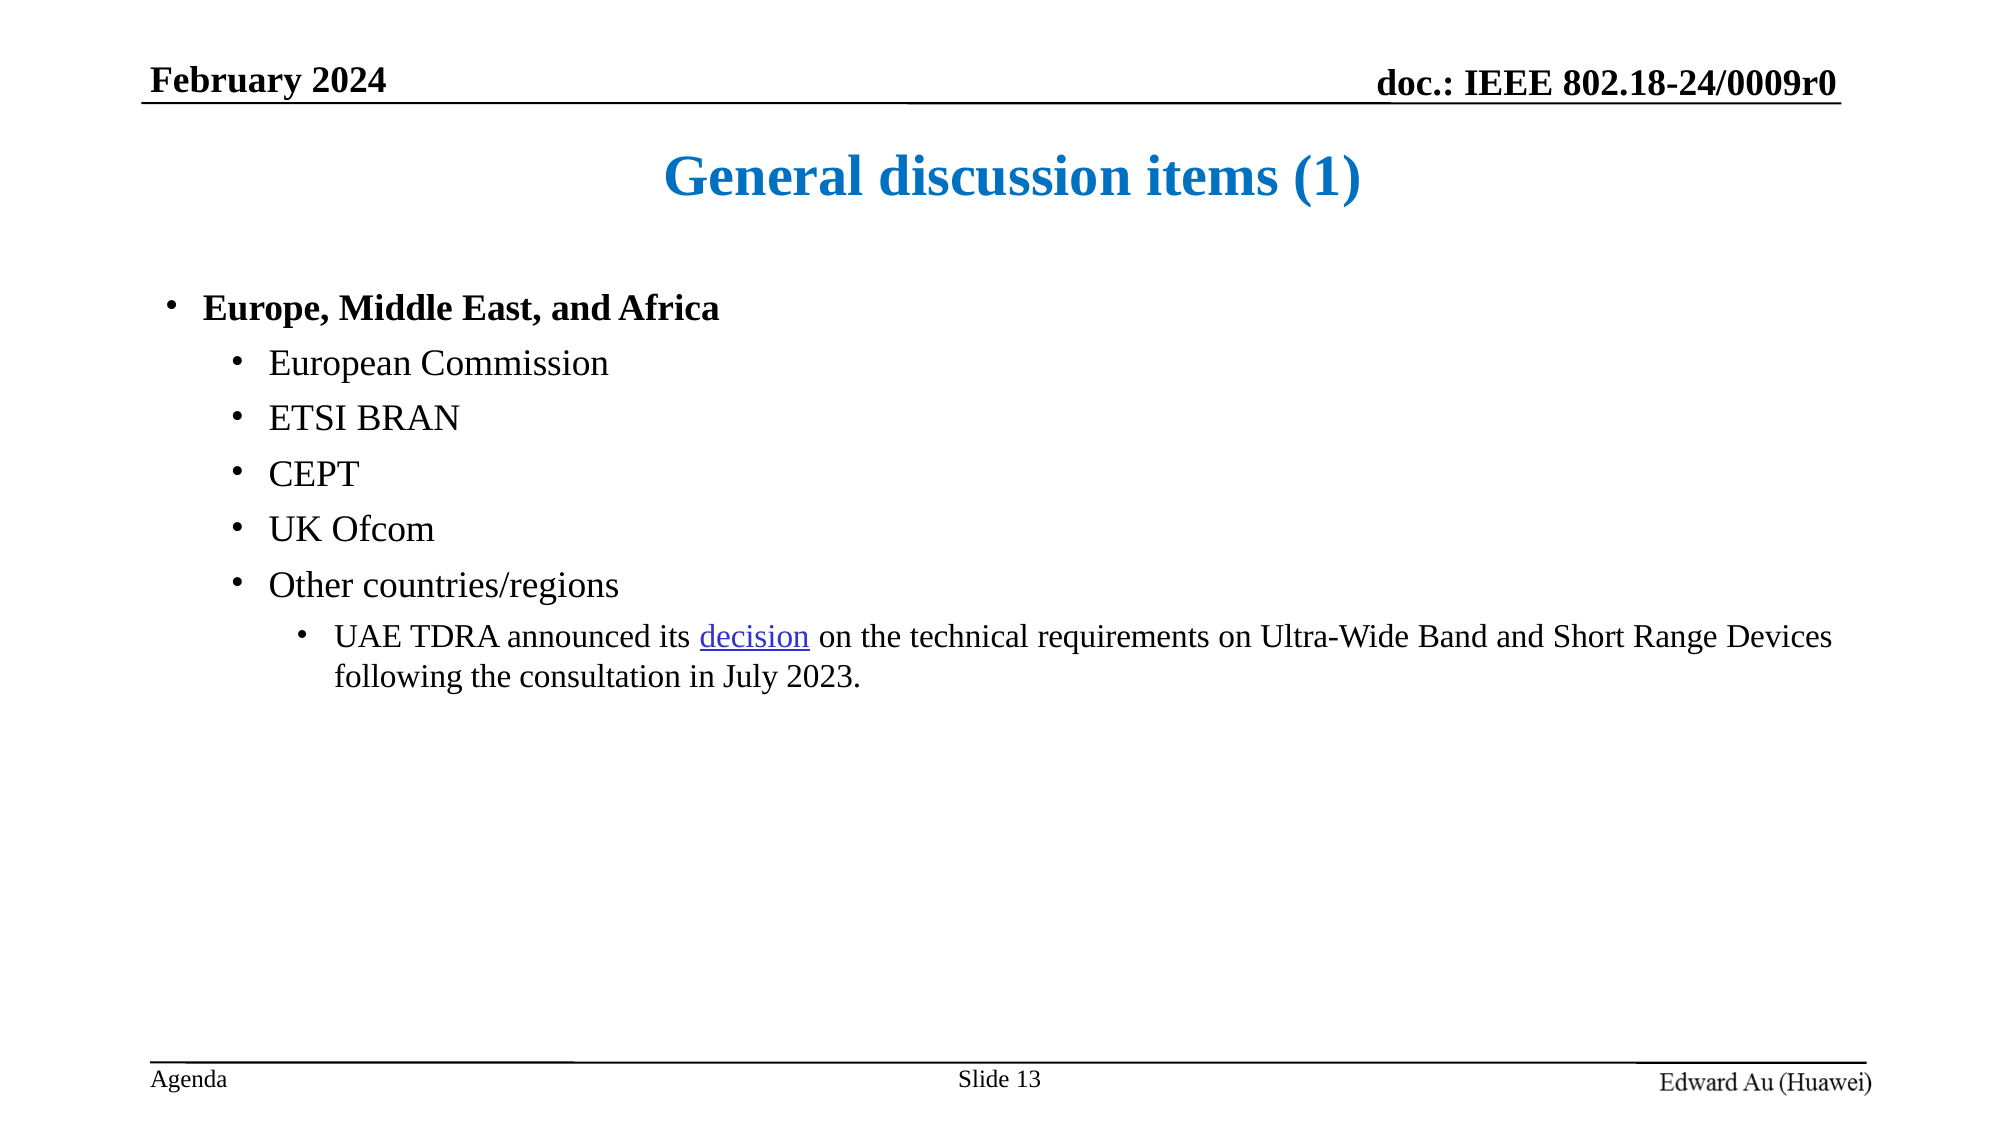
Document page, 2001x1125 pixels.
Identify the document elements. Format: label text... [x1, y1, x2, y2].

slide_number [149, 54, 651, 101]
slide_number Slide 13 [933, 1063, 1067, 1123]
title General discussion items (1) [162, 99, 1864, 246]
list Europe, Middle East, and Africa European Commission ETSI BRAN CEPT UK Ofcom Other countries/regions UAE TDRA announced its decision on the technical requirements on Ultra-Wide Band and Short Range Devices following the consultation in July 2023. [149, 274, 1869, 1063]
picture [1174, 1058, 1887, 1113]
